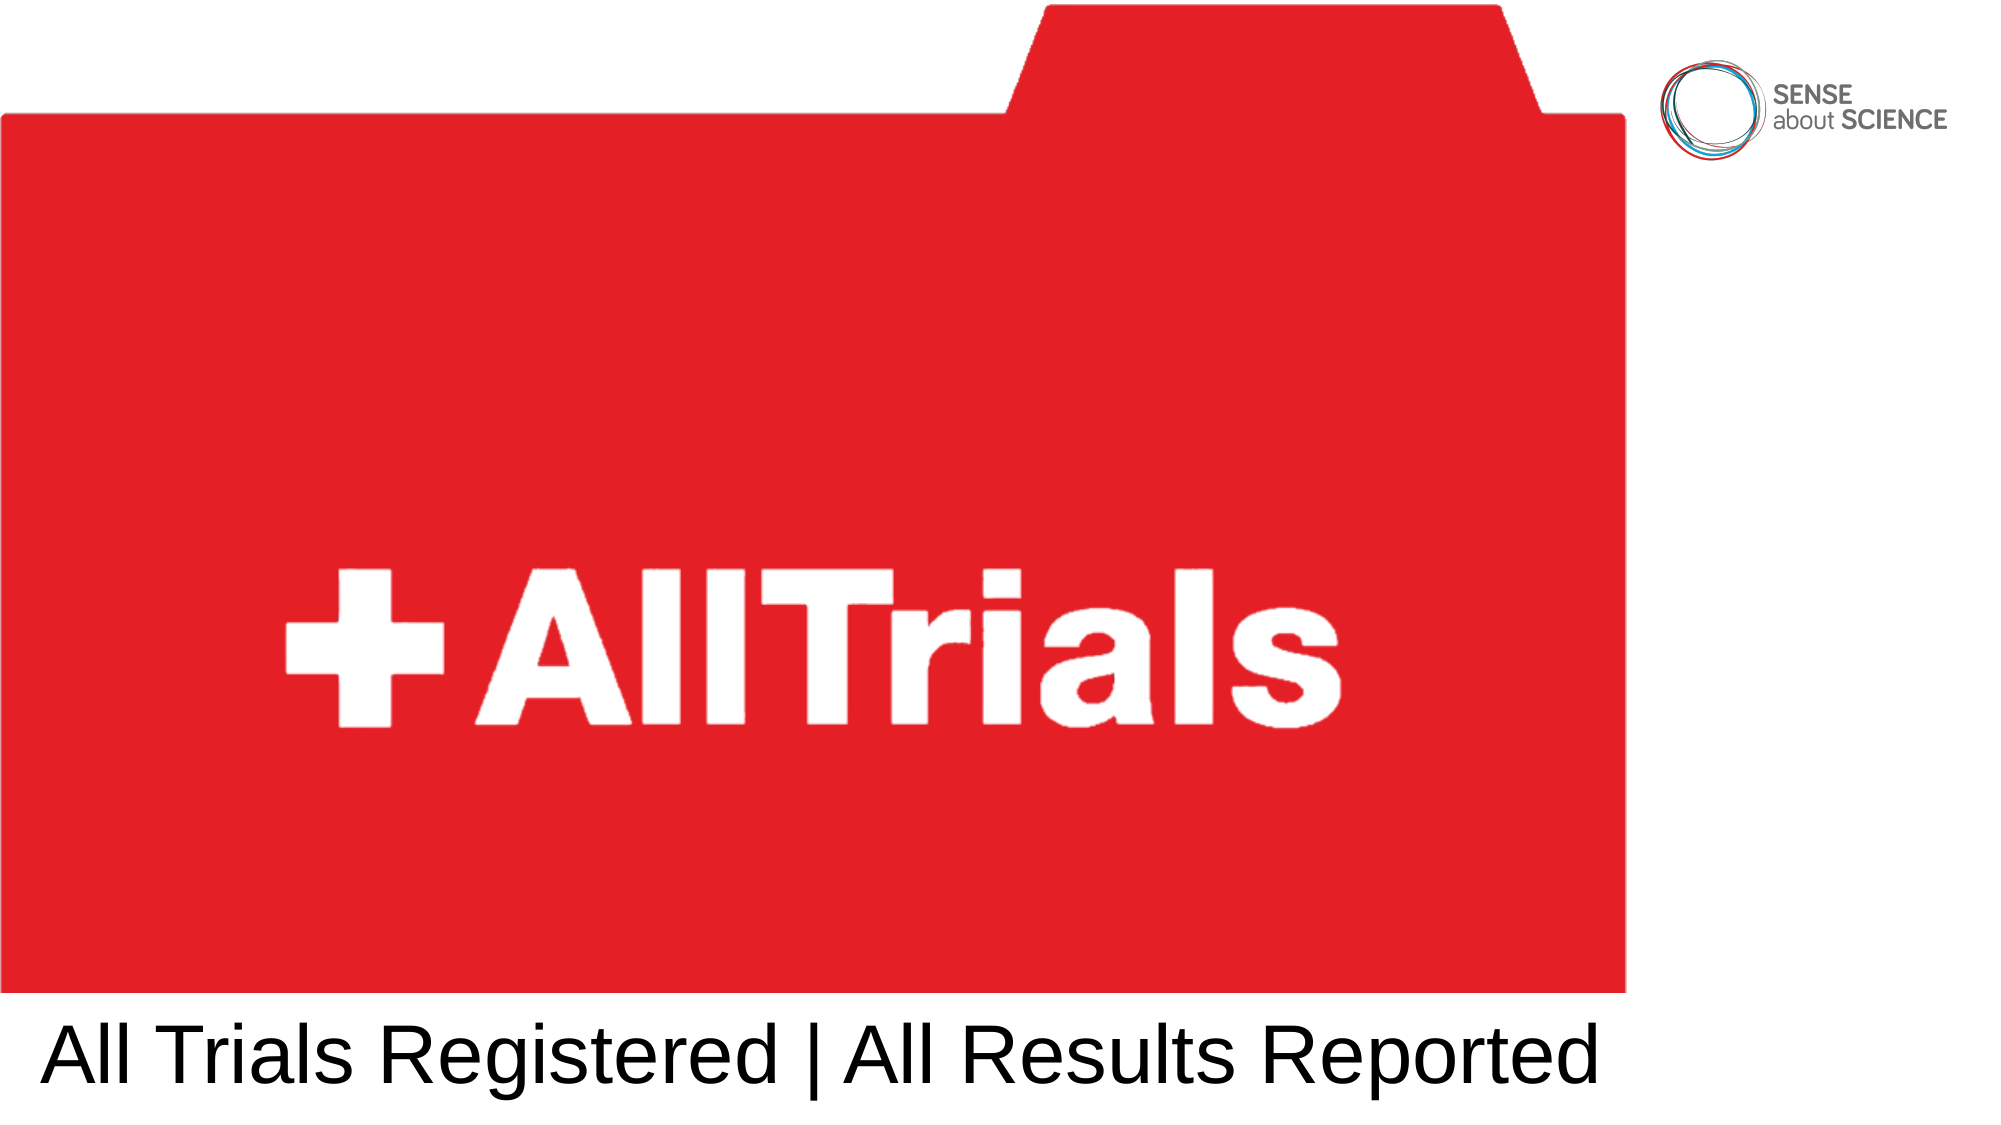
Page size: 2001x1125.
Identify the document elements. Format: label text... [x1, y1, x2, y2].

picture [0, 4, 1627, 993]
picture [1651, 48, 1957, 171]
text_box All Trials Registered | All Results Reported [25, 993, 1619, 1108]
